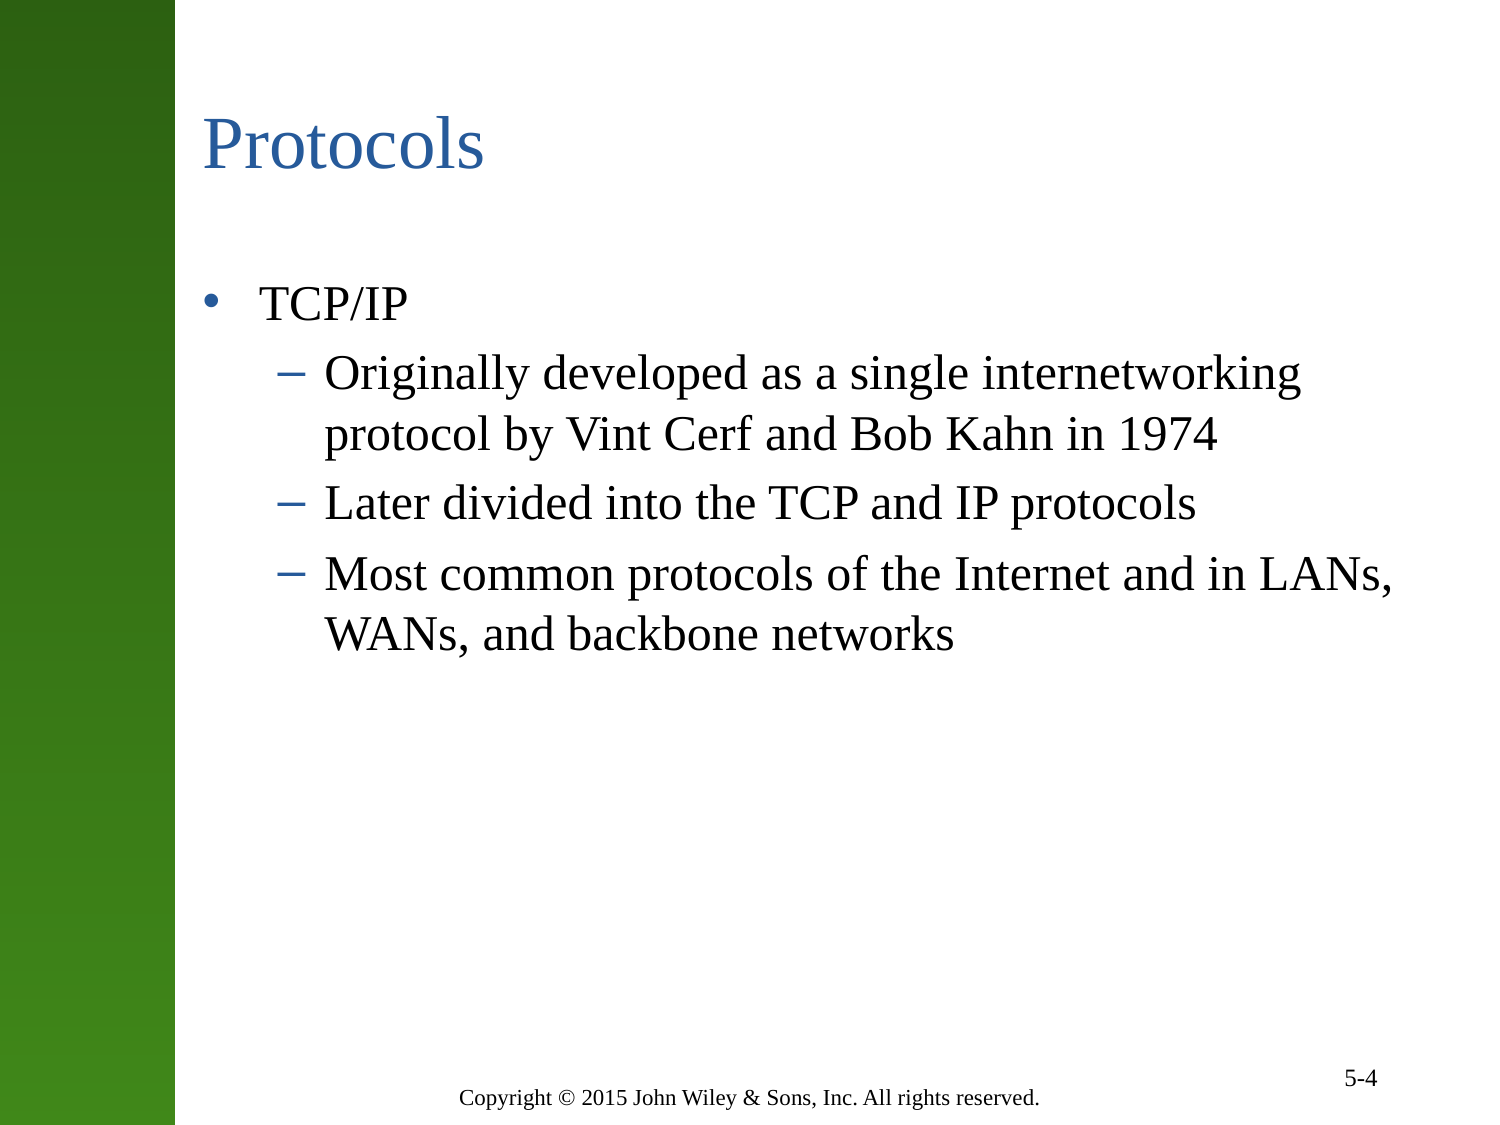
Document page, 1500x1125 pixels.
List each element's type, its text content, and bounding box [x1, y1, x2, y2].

title Protocols [187, 45, 1450, 233]
list TCP/IP Originally developed as a single internetworking protocol by Vint Cerf and Bob Kahn in 1974 Later divided into the TCP and IP protocols Most common protocols of the Internet and in LANs, WANs, and backbone networks [187, 262, 1450, 1005]
